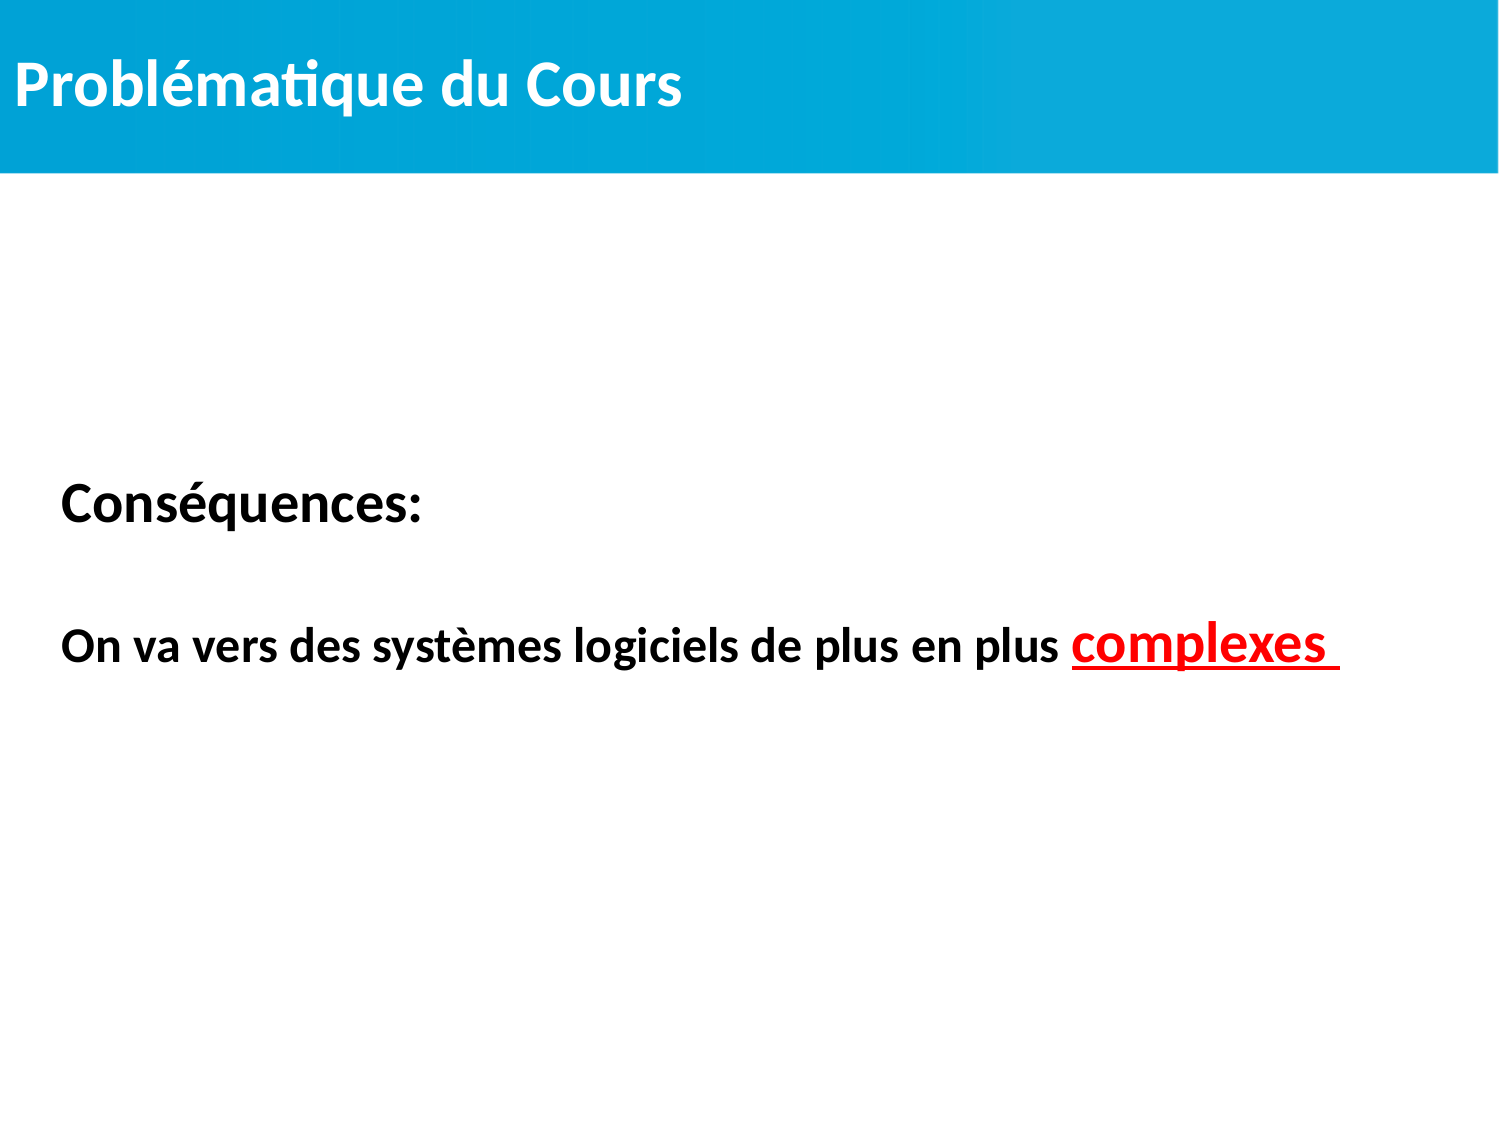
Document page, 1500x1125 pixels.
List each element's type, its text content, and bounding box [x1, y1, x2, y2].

text_box Problématique du Cours [0, 32, 867, 128]
picture [0, 0, 1500, 1124]
text_box Conséquences: On va vers des systèmes logiciels de plus en plus complexes [46, 457, 1418, 662]
